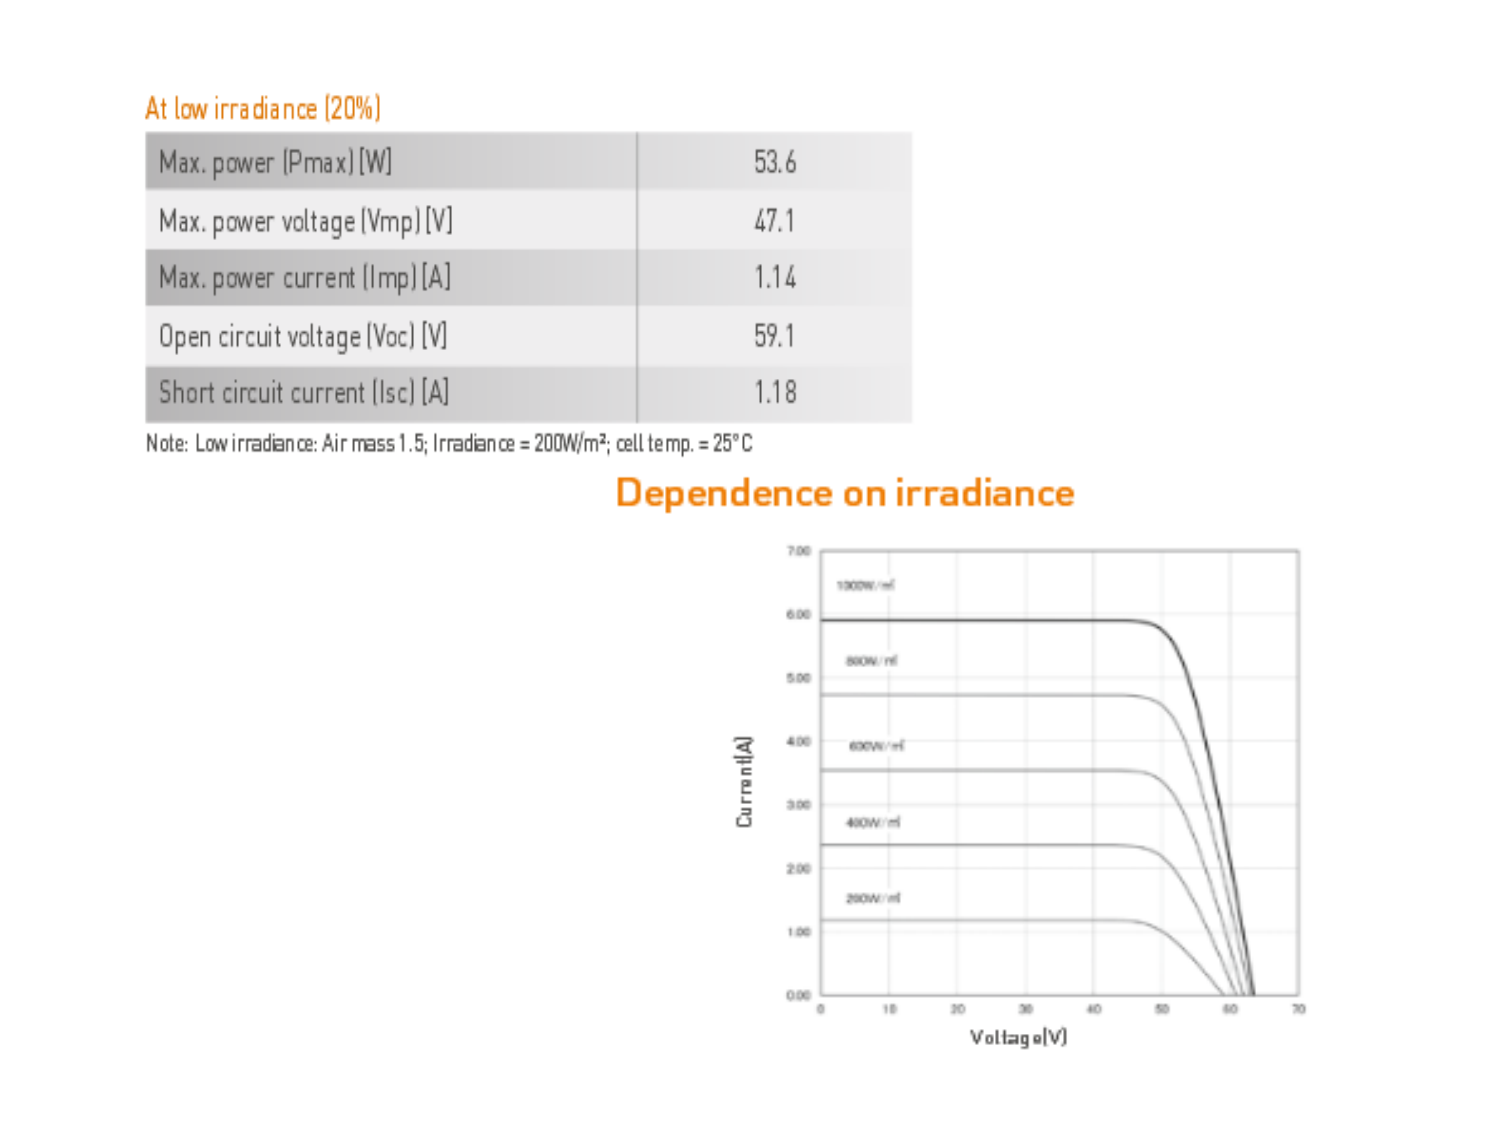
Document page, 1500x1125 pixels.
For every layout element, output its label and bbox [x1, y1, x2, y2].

picture [123, 89, 1330, 1059]
